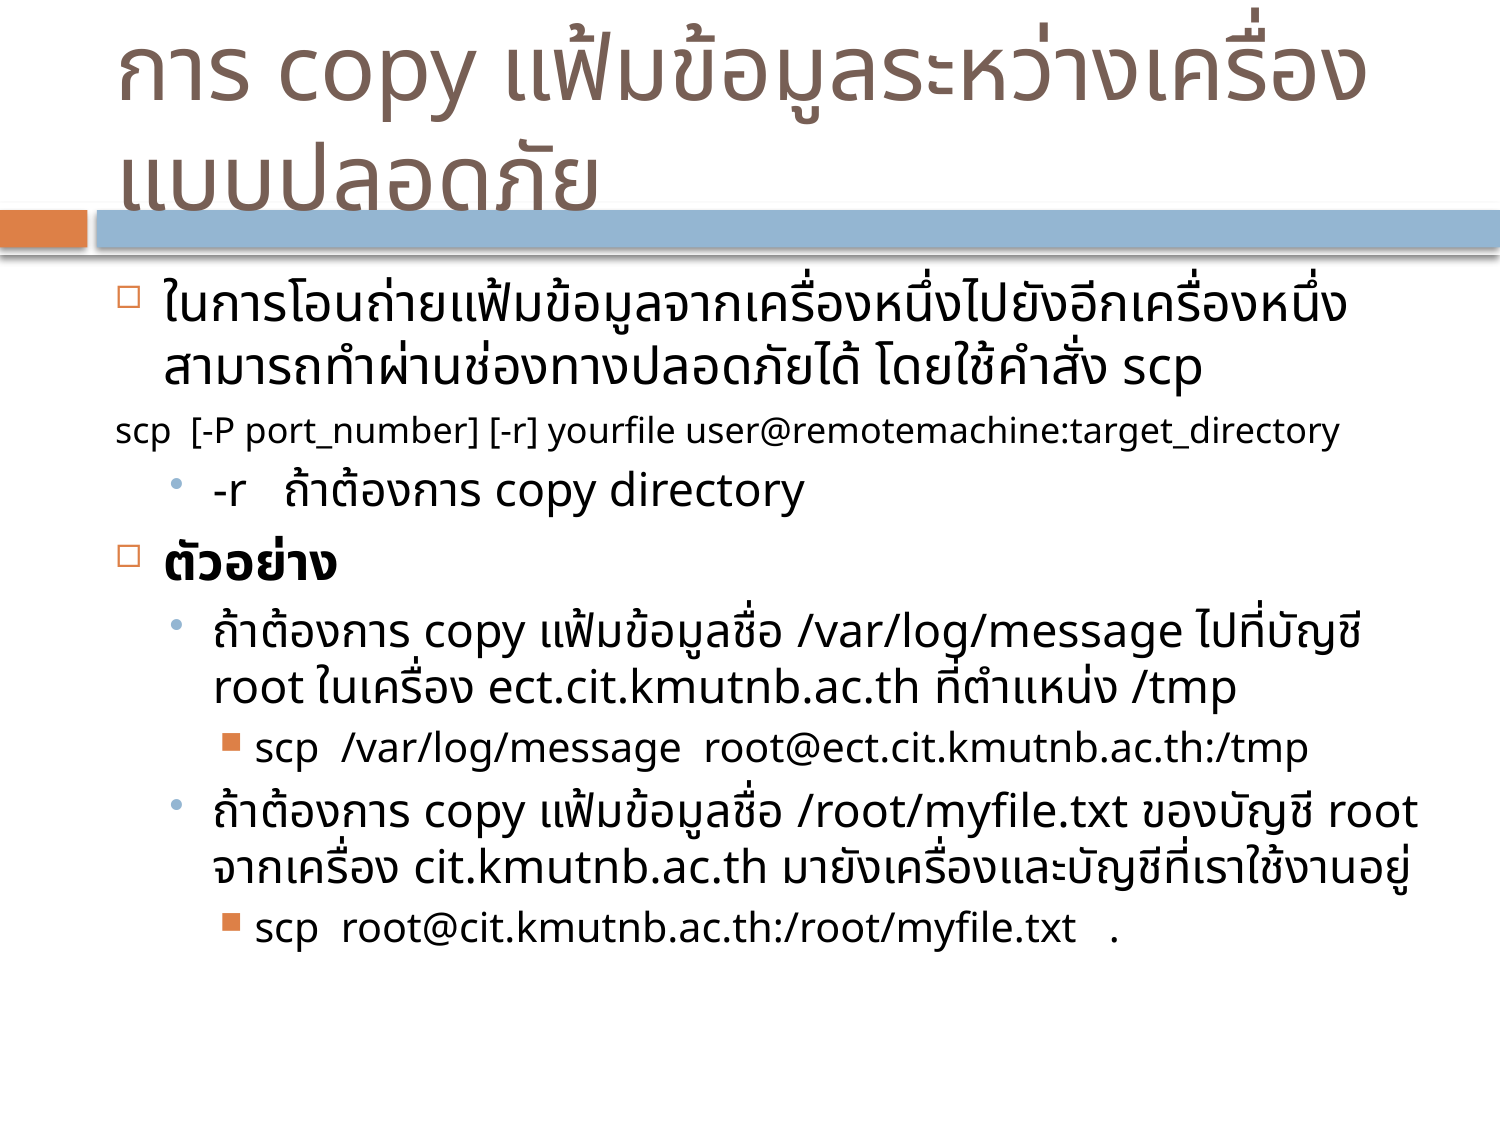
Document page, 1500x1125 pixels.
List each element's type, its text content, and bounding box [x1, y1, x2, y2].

list ในการโอนถ่ายแฟ้มข้อมูลจากเครื่องหนึ่งไปยังอีกเครื่องหนึ่ง สามารถทำผ่านช่องทางปลอดภัยได้ โดยใช้คำสั่ง scp scp [-P port_number] [-r] yourfile user@remotemachine:target_directory -r ถ้าต้องการ copy directory ตัวอย่าง ถ้าต้องการ copy แฟ้มข้อมูลชื่อ /var/log/message ไปที่บัญชี root ในเครื่อง ect.cit.kmutnb.ac.th ที่ตำแหน่ง /tmp scp /var/log/message root@ect.cit.kmutnb.ac.th:/tmp ถ้าต้องการ copy แฟ้มข้อมูลชื่อ /root/myfile.txt ของบัญชี root จากเครื่อง cit.kmutnb.ac.th มายังเครื่องและบัญชีที่เราใช้งานอยู่ scp root@cit.kmutnb.ac.th:/root/myfile.txt . [100, 262, 1438, 1000]
title การ copy แฟ้มข้อมูลระหว่างเครื่องแบบปลอดภัย [100, 37, 1438, 200]
